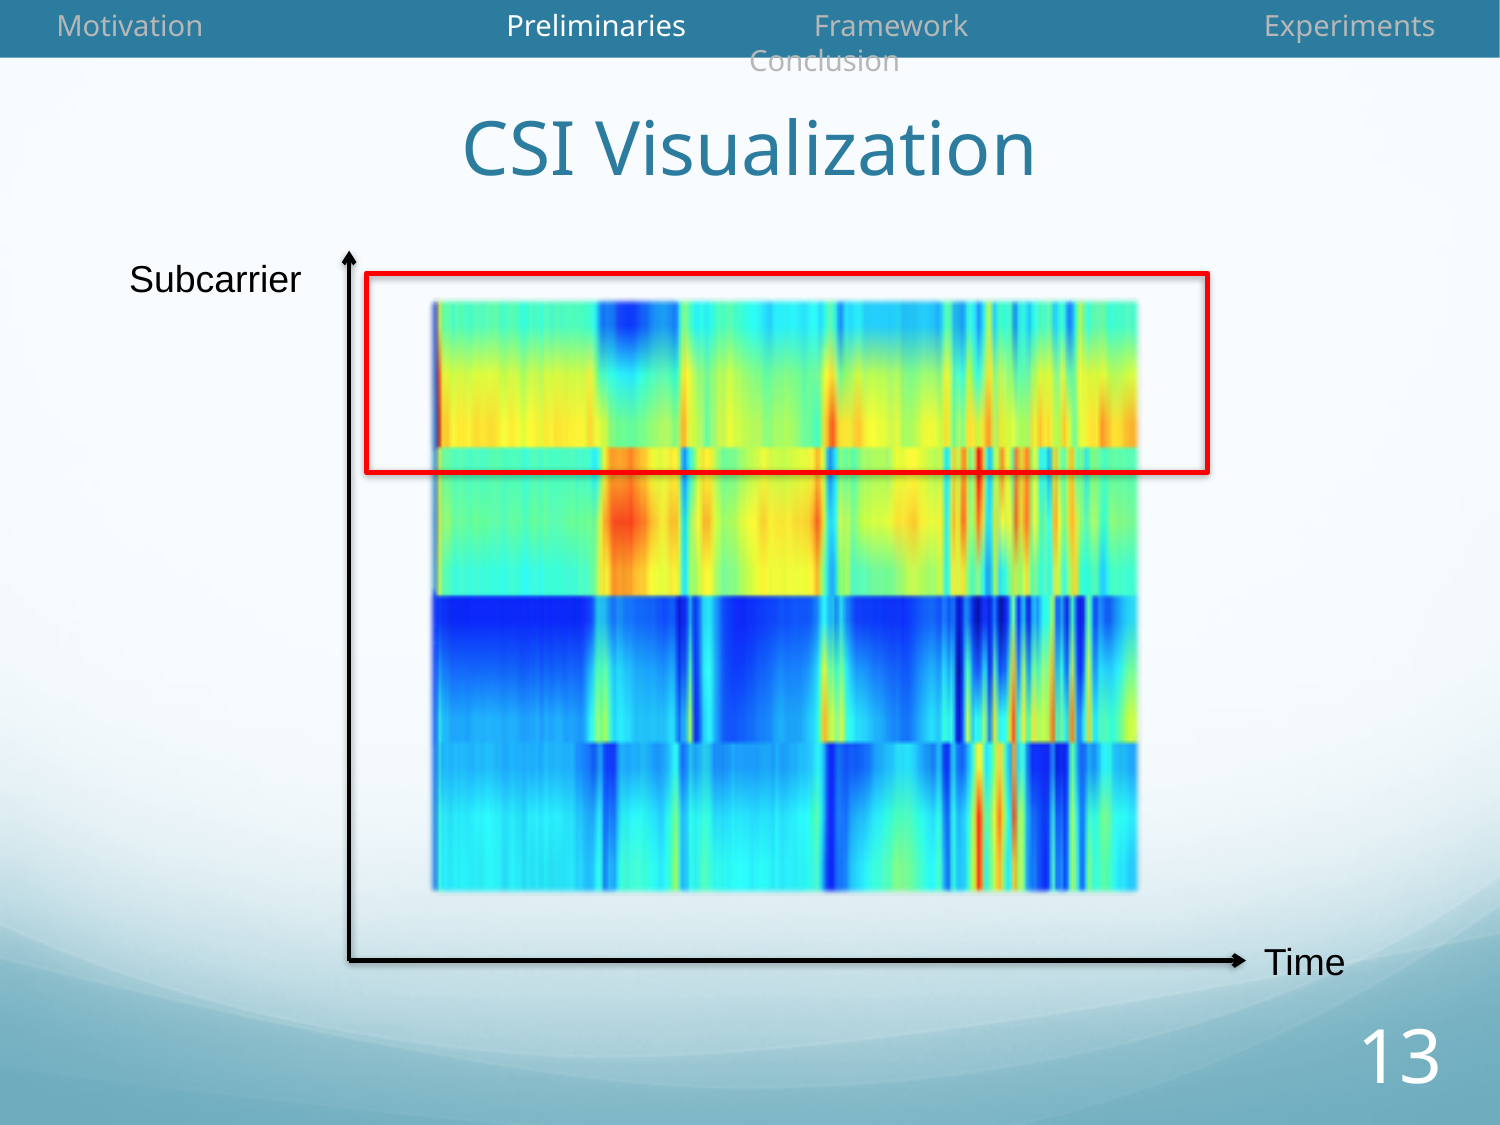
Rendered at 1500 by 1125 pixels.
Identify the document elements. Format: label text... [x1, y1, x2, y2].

text_box CSI Visualization [90, 72, 1410, 199]
slide_number 13 [1295, 1029, 1459, 1090]
list Motivation Preliminaries Framework Experiments Conclusion [0, 0, 1500, 58]
picture [0, 58, 1500, 1125]
text_box Time [1249, 930, 1361, 990]
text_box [348, 250, 1247, 961]
text_box Subcarrier [114, 247, 317, 308]
